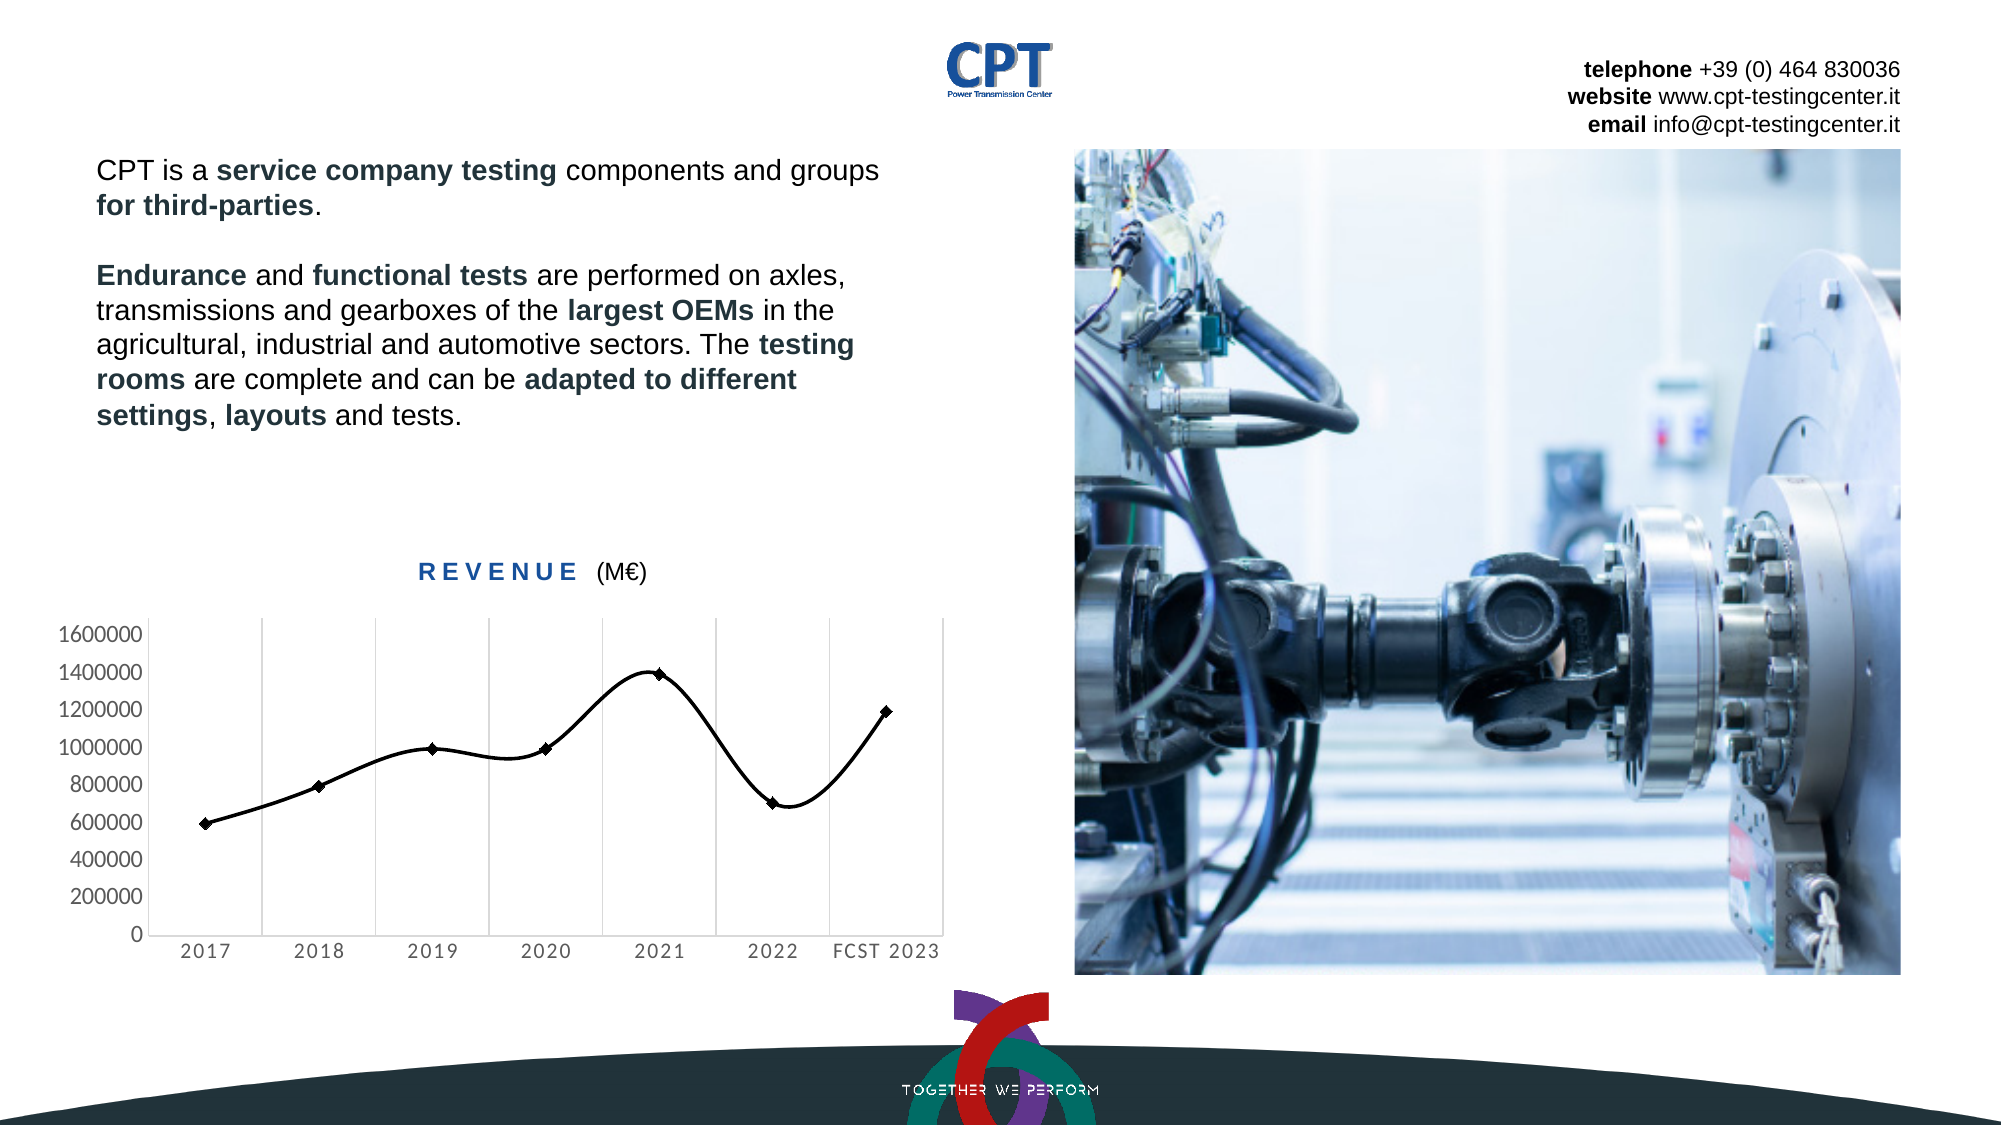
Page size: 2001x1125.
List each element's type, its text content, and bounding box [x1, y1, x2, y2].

text_box CPT is a service company testing components and groups for third-parties. Endurance and functional tests are performed on axles, transmissions and gearboxes of the largest OEMs in the agricultural, industrial and automotive sectors. The testing rooms are complete and can be adapted to different settings, layouts and tests. [96, 150, 926, 431]
text_box telephone +39 (0) 464 830036 website www.cpt-testingcenter.it email info@cpt-testingcenter.it [1457, 54, 1901, 137]
picture [947, 42, 1053, 97]
picture [0, 990, 2001, 1125]
text_box REVENUE (M€) [140, 546, 926, 586]
picture [1074, 149, 1901, 975]
chart [57, 600, 965, 983]
